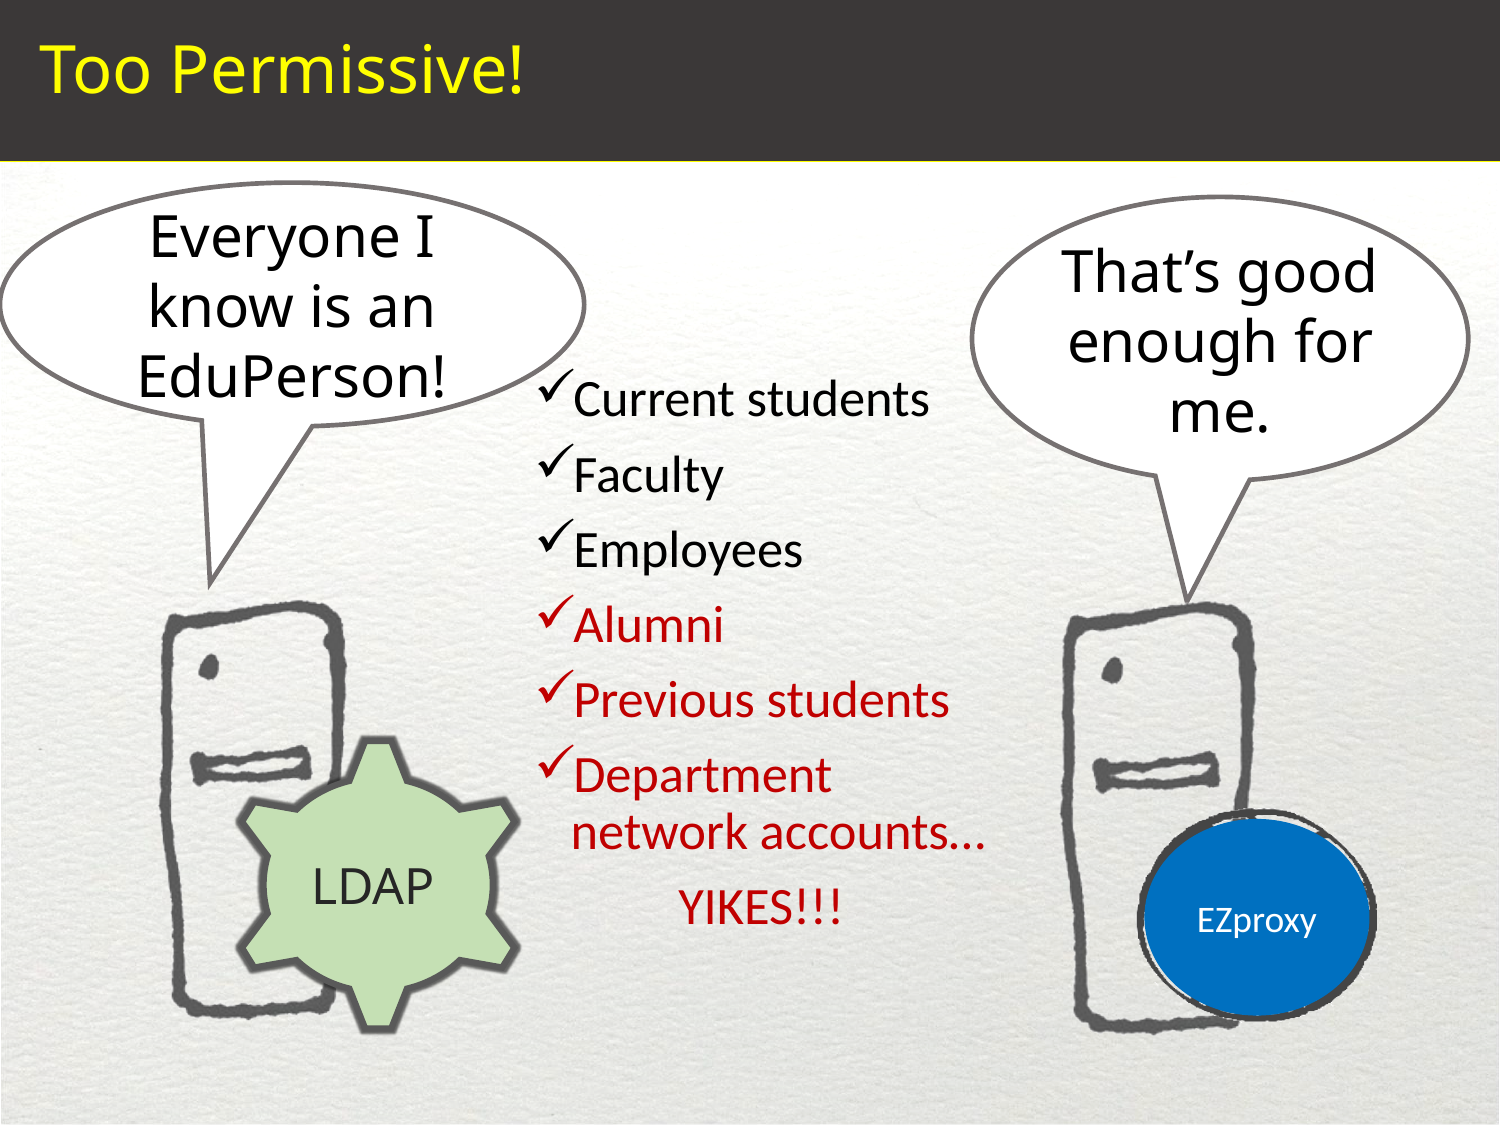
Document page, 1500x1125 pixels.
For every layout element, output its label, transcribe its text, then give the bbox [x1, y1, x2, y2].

text_box Everyone I know is an EduPerson! [0, 181, 586, 565]
text_box LDAP [374, 739, 516, 1030]
picture [131, 565, 374, 1042]
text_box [1031, 565, 1385, 1058]
text_box That’s good enough for me. [970, 195, 1470, 565]
title Too Permissive! [0, 0, 1500, 162]
list Current students Faculty Employees Alumni Previous students Department network accounts… YIKES!!! [519, 364, 1004, 998]
text_box I’m with the Nazgul! [0, 162, 1500, 1125]
